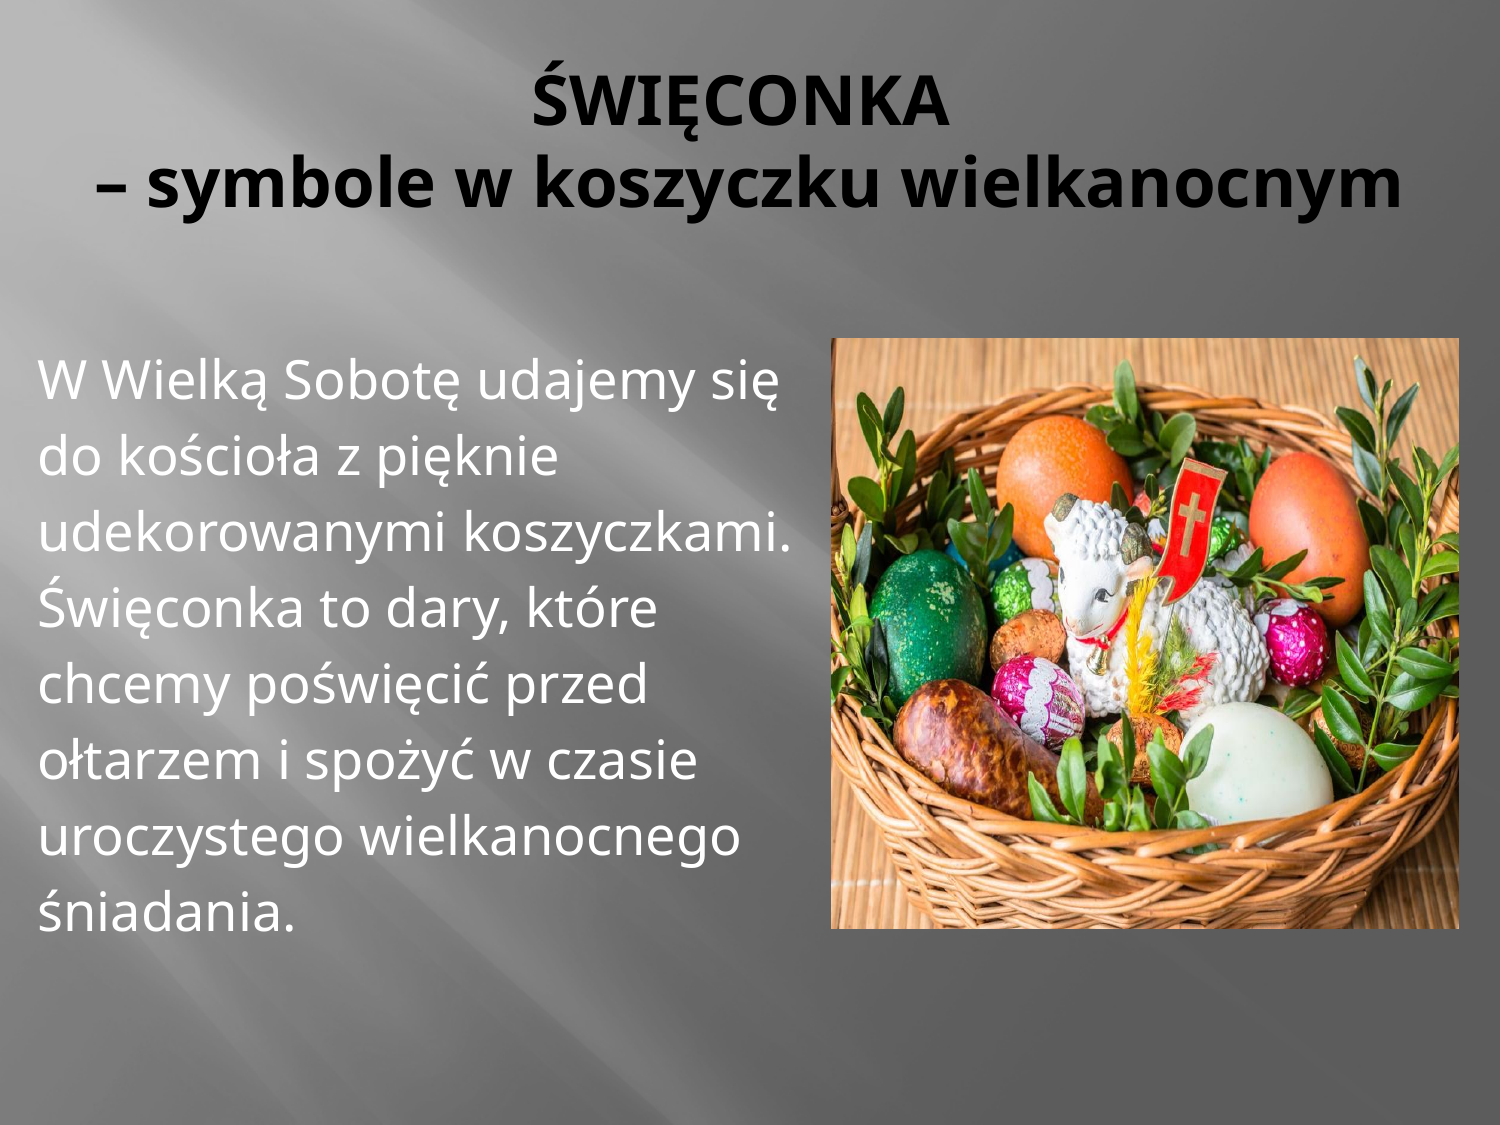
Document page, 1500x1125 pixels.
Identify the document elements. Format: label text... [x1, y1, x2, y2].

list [830, 337, 1459, 929]
title ŚWIĘCONKA – symbole w koszyczku wielkanocnym [75, 45, 1425, 233]
list W Wielką Sobotę udajemy się do kościoła z pięknie udekorowanymi koszyczkami. Święconka to dary, które chcemy poświęcić przed ołtarzem i spożyć w czasie uroczystego wielkanocnego śniadania. [0, 338, 845, 1005]
